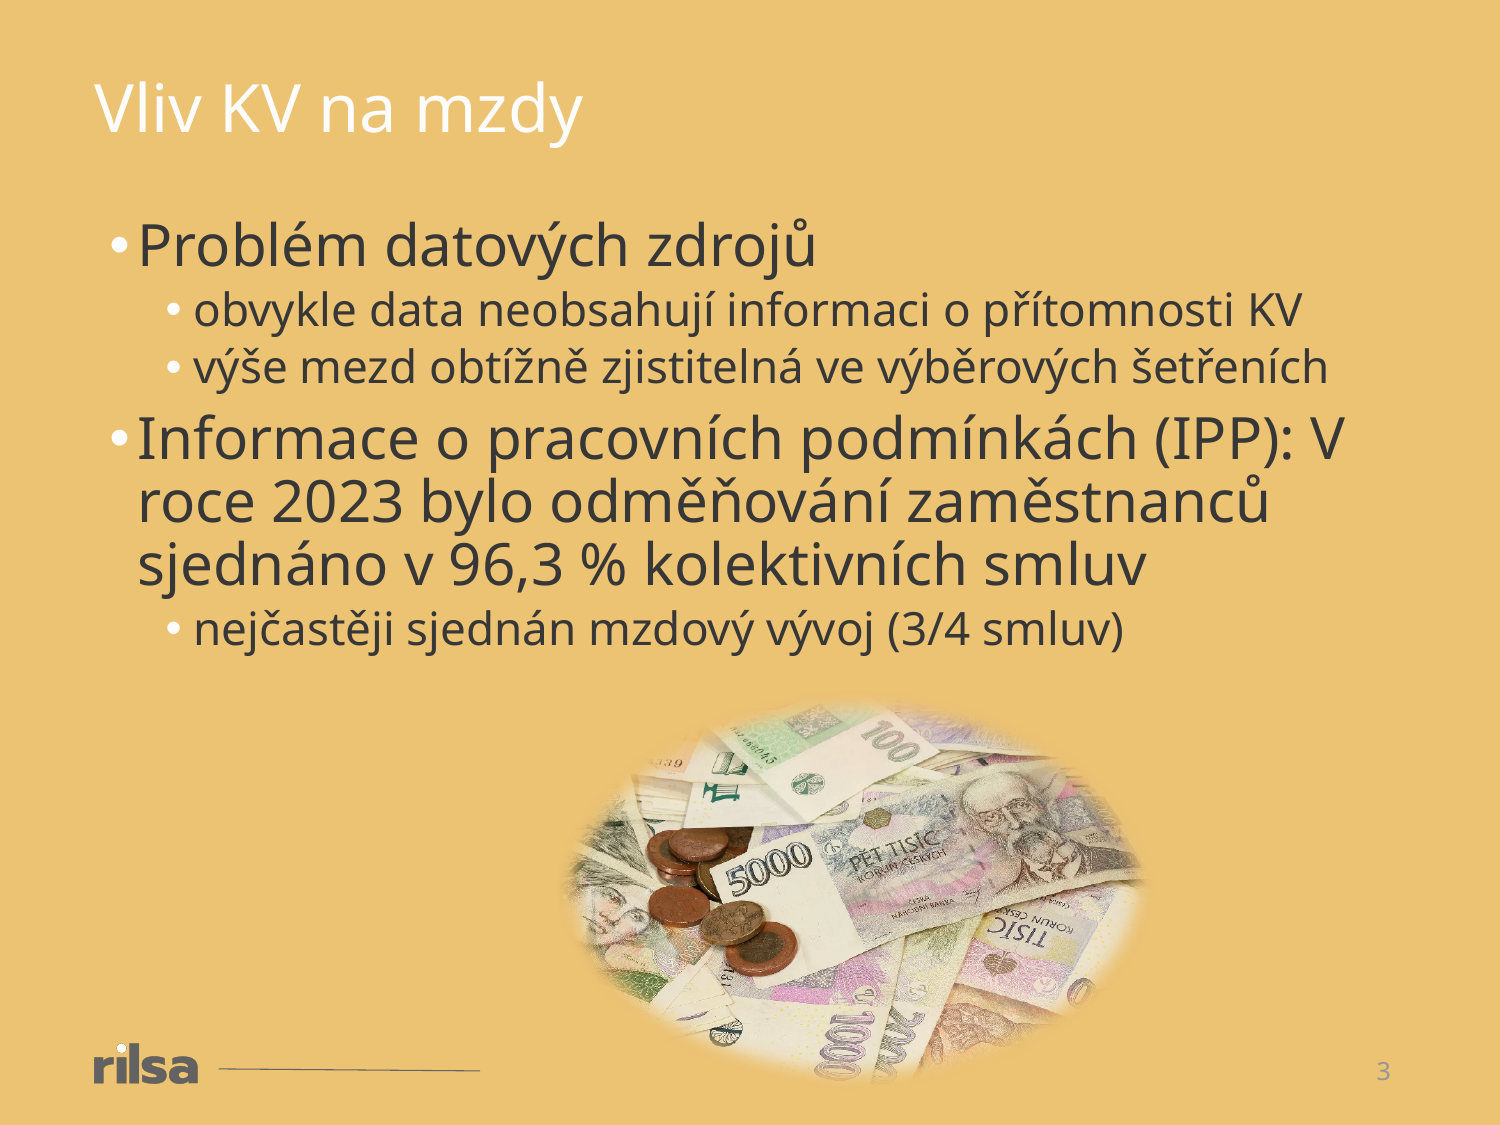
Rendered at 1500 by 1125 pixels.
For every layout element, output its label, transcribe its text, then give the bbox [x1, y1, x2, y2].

picture [73, 991, 219, 1125]
list Problém datových zdrojů obvykle data neobsahují informaci o přítomnosti KV výše mezd obtížně zjistitelná ve výběrových šetřeních Informace o pracovních podmínkách (IPP): V roce 2023 bylo odměňování zaměstnanců sjednáno v 96,3 % kolektivních smluv nejčastěji sjednán mzdový vývoj (3/4 smluv) [94, 209, 1406, 1007]
picture [554, 689, 1157, 1091]
slide_number 3 [1068, 1042, 1406, 1103]
text_box Vliv KV na mzdy [94, 74, 1405, 172]
